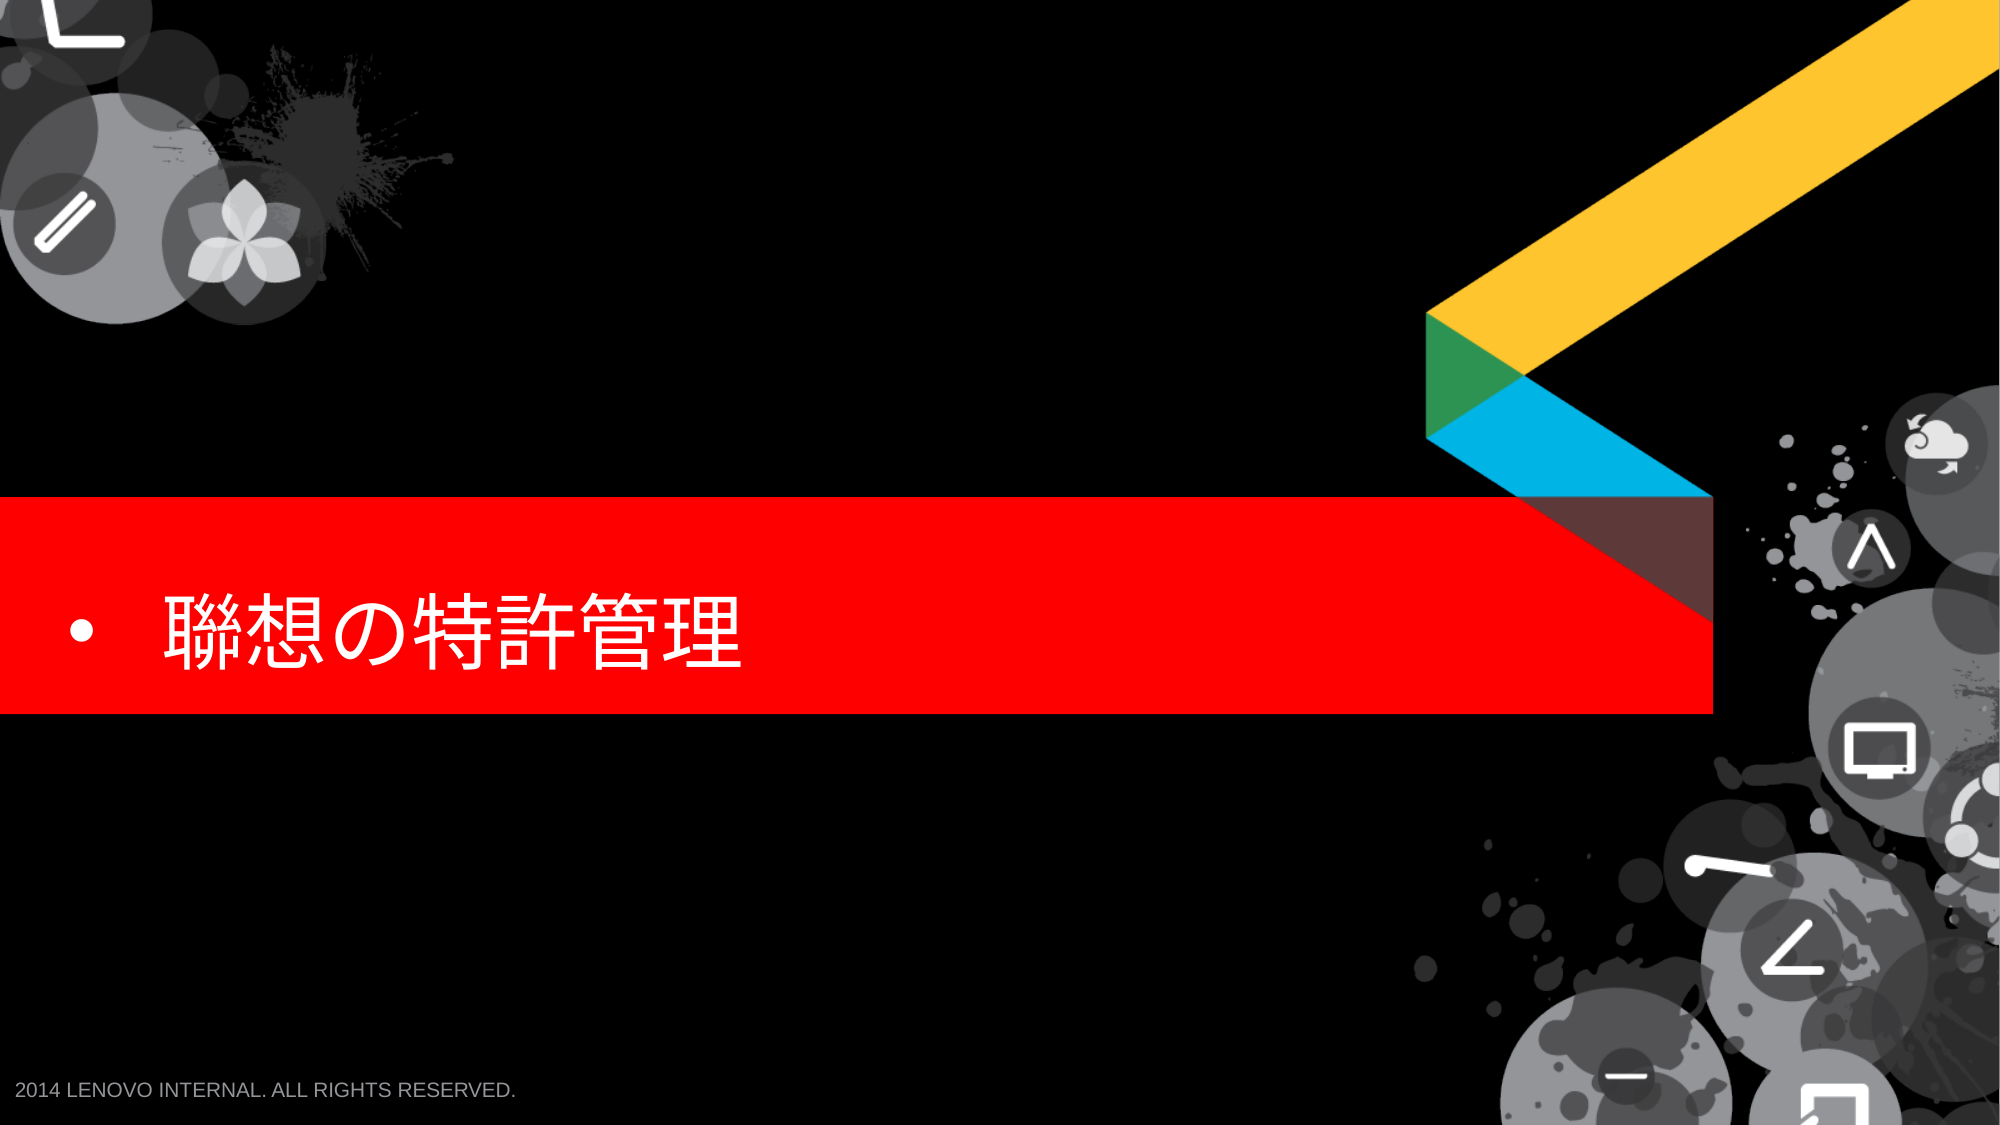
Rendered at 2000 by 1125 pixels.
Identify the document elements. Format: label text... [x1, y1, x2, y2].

picture [0, 0, 455, 340]
footer 2014 LENOVO INTERNAL. All rights reserved. [0, 1068, 634, 1094]
title 聯想の特許管理 [47, 552, 1669, 674]
picture [1413, 0, 2000, 1125]
